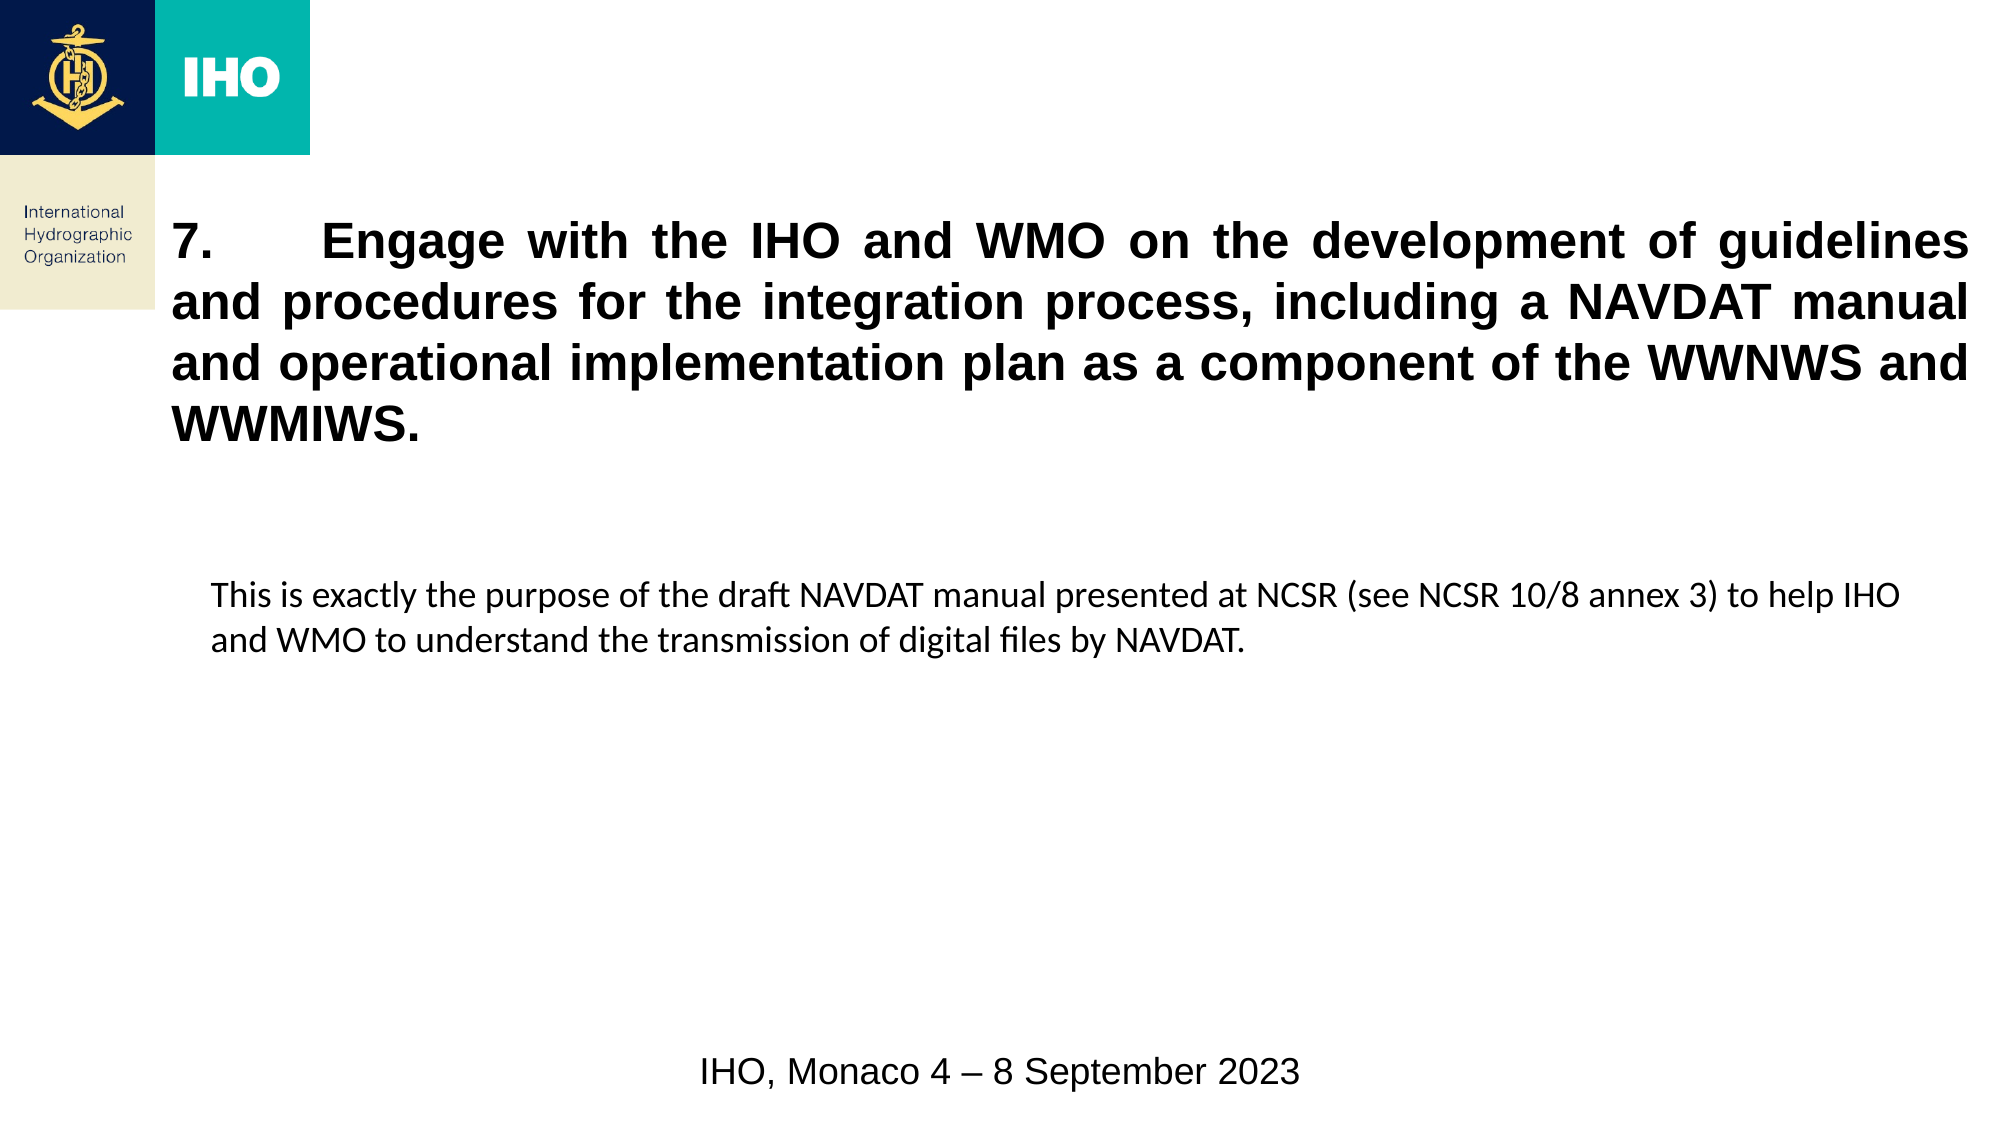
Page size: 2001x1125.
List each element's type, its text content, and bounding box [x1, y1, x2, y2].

text_box 7. Engage with the IHO and WMO on the development of guidelines and procedures for the integration process, including a NAVDAT manual and operational implementation plan as a component of the WWNWS and WWMIWS. [156, 199, 1988, 460]
picture [0, 0, 310, 310]
footer IHO, Monaco 4 – 8 September 2023 [446, 1028, 1554, 1111]
text_box This is exactly the purpose of the draft NAVDAT manual presented at NCSR (see NCSR 10/8 annex 3) to help IHO and WMO to understand the transmission of digital files by NAVDAT. [195, 562, 1945, 668]
